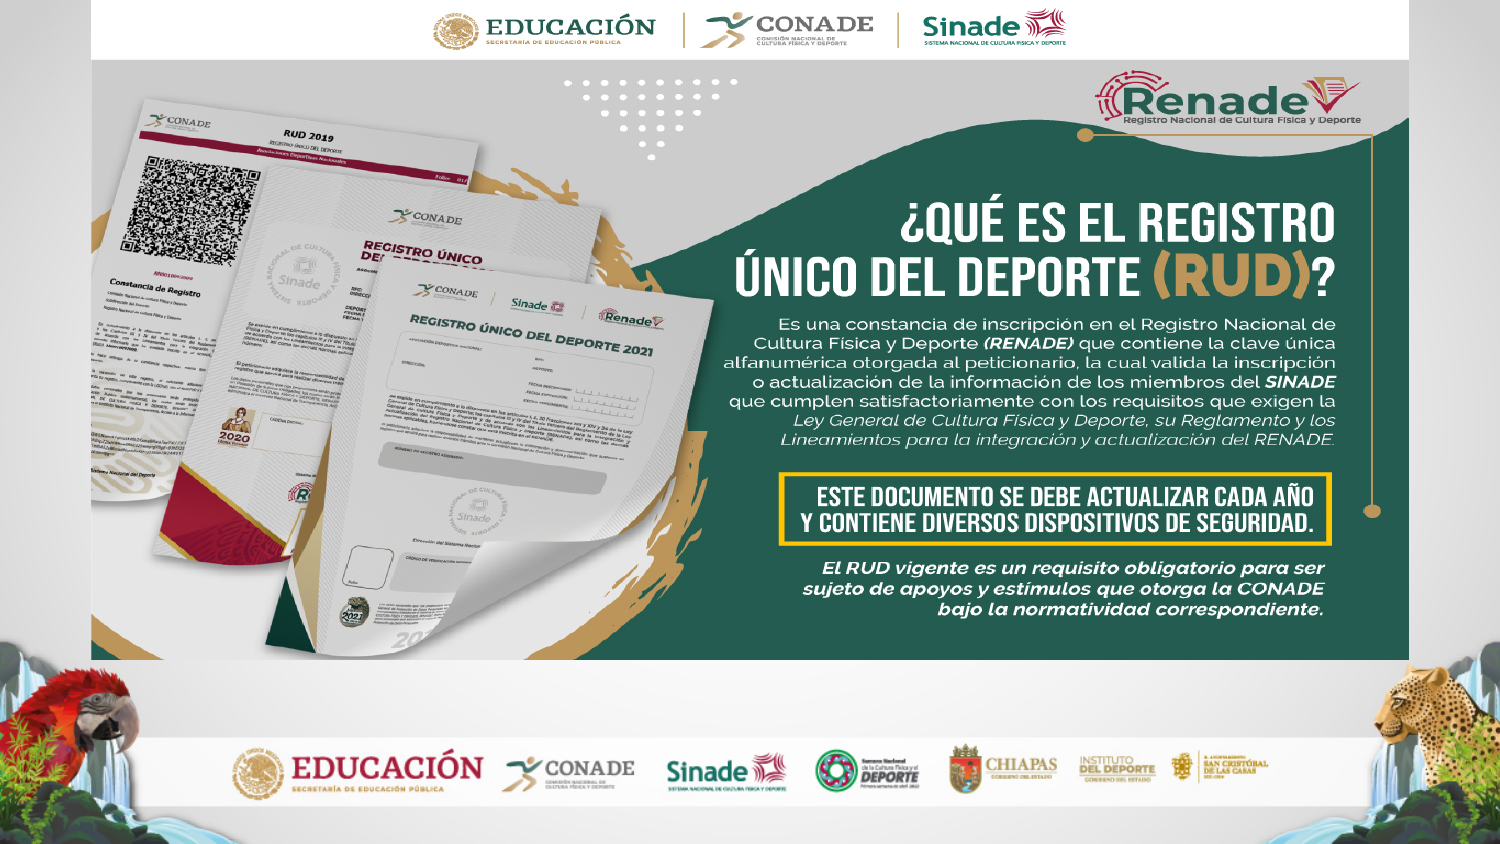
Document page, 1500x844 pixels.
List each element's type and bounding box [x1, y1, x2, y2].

list [90, 0, 1410, 660]
picture [0, 0, 1500, 844]
